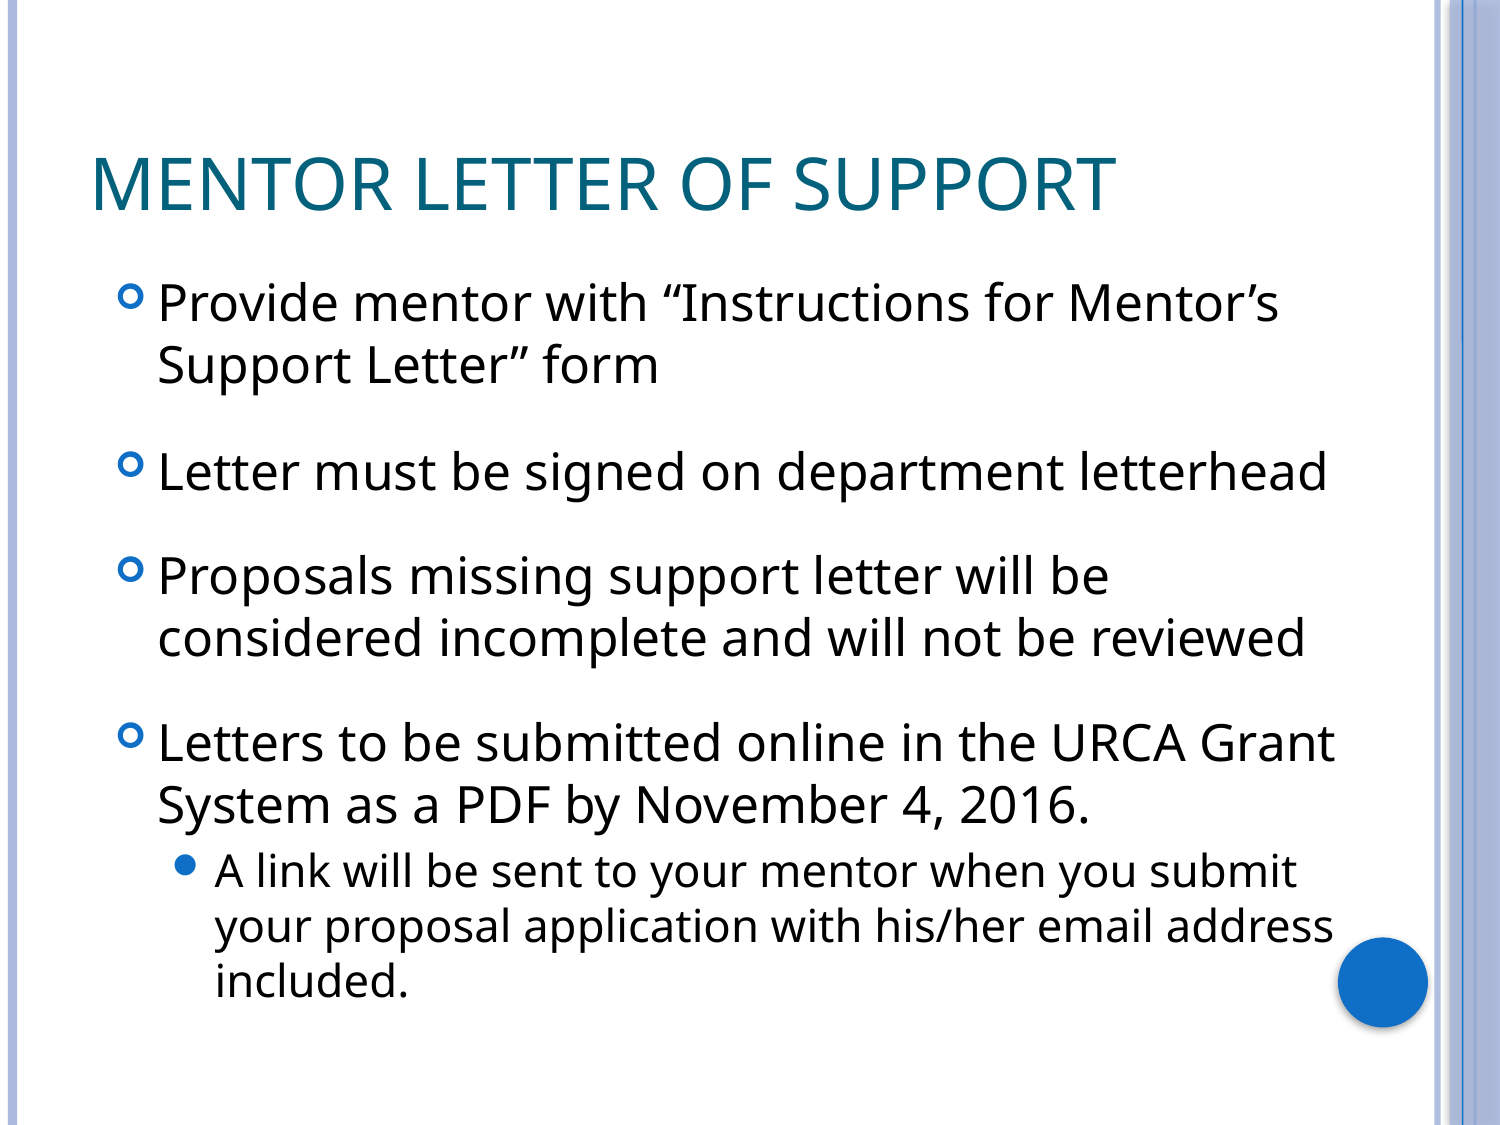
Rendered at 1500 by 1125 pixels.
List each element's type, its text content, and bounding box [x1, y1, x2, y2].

list Provide mentor with “Instructions for Mentor’s Support Letter” form Letter must be signed on department letterhead Proposals missing support letter will be considered incomplete and will not be reviewed Letters to be submitted online in the URCA Grant System as a PDF by November 4, 2016. A link will be sent to your mentor when you submit your proposal application with his/her email address included. [99, 262, 1400, 1025]
title Mentor Letter of Support [75, 45, 1300, 233]
